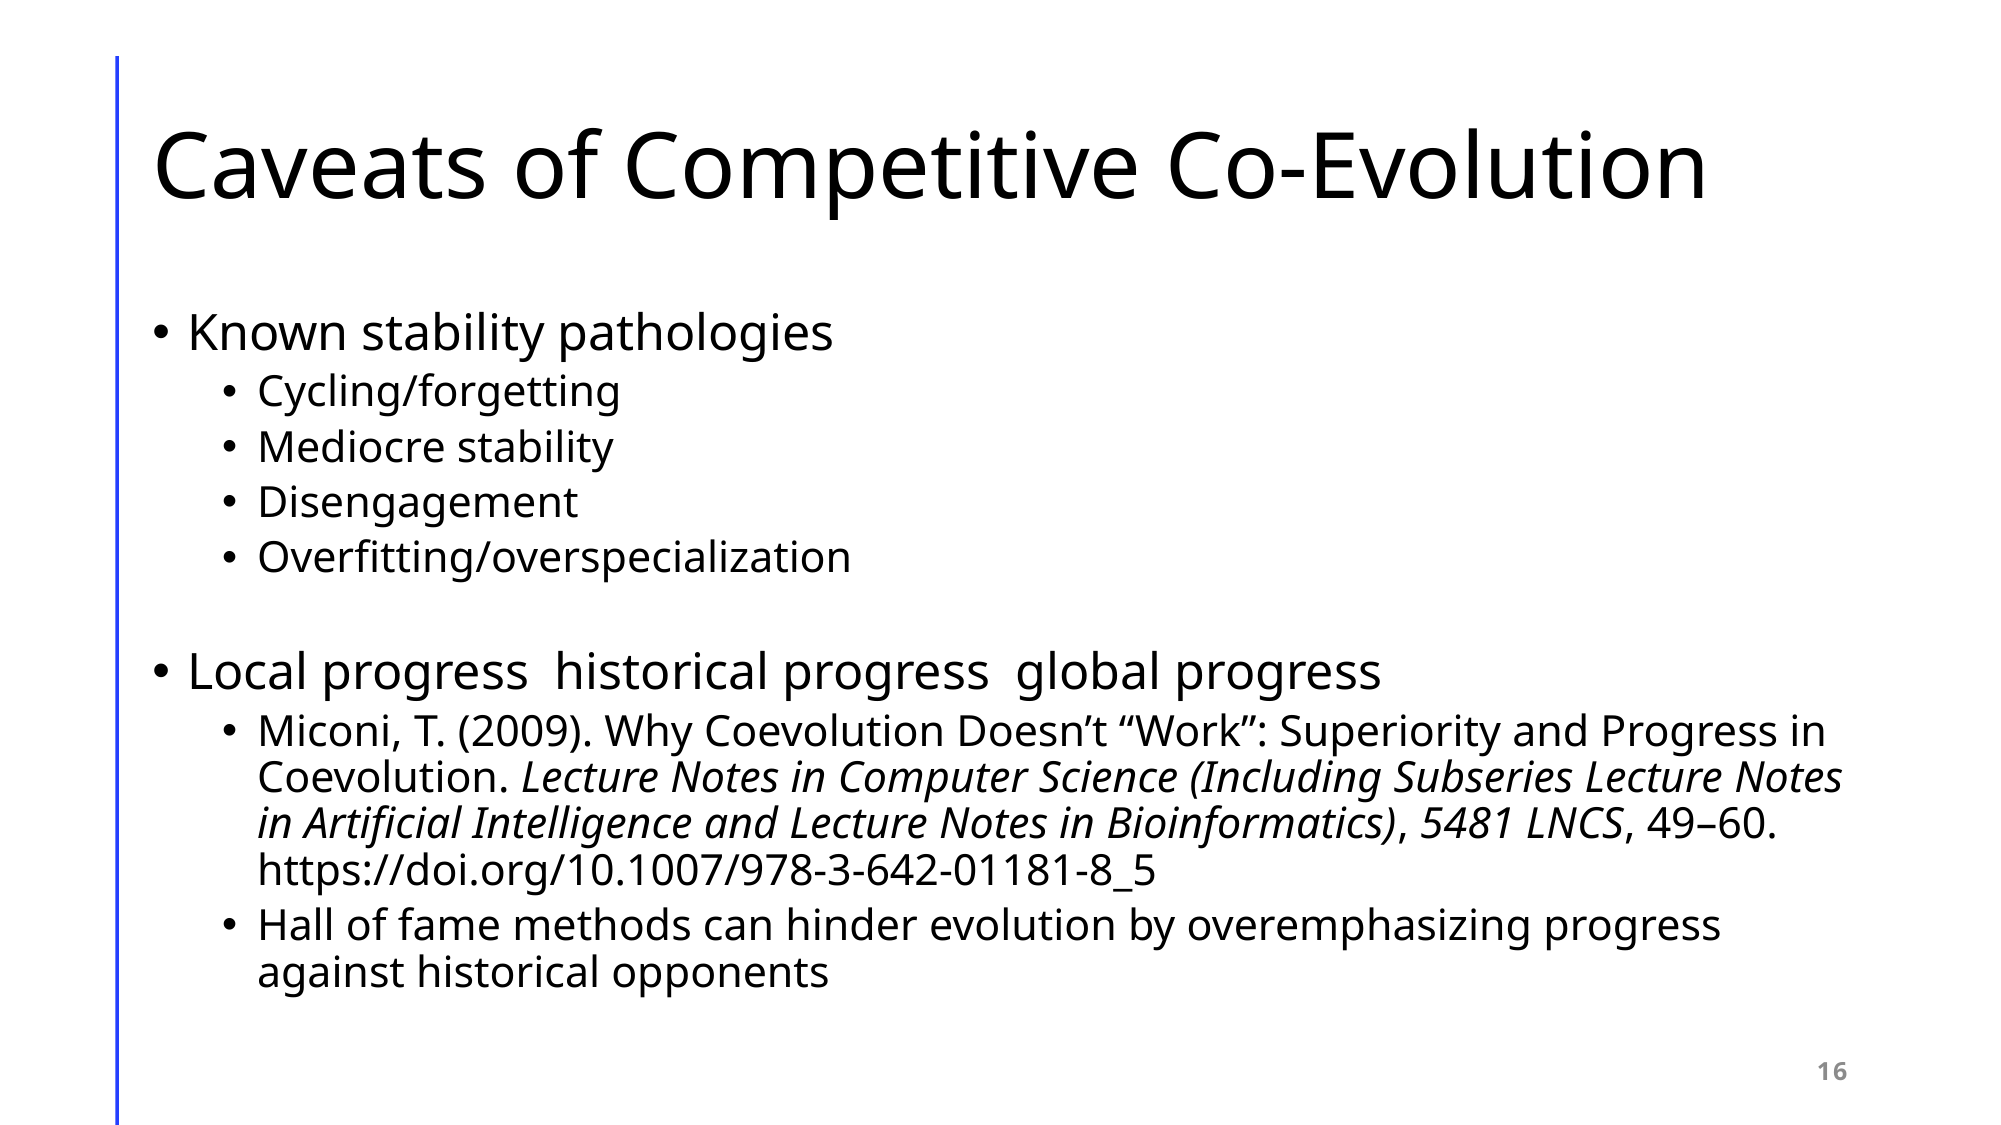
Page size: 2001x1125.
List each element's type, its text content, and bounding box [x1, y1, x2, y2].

title Caveats of Competitive Co-Evolution [137, 59, 1863, 278]
slide_number 16 [1412, 1042, 1863, 1103]
